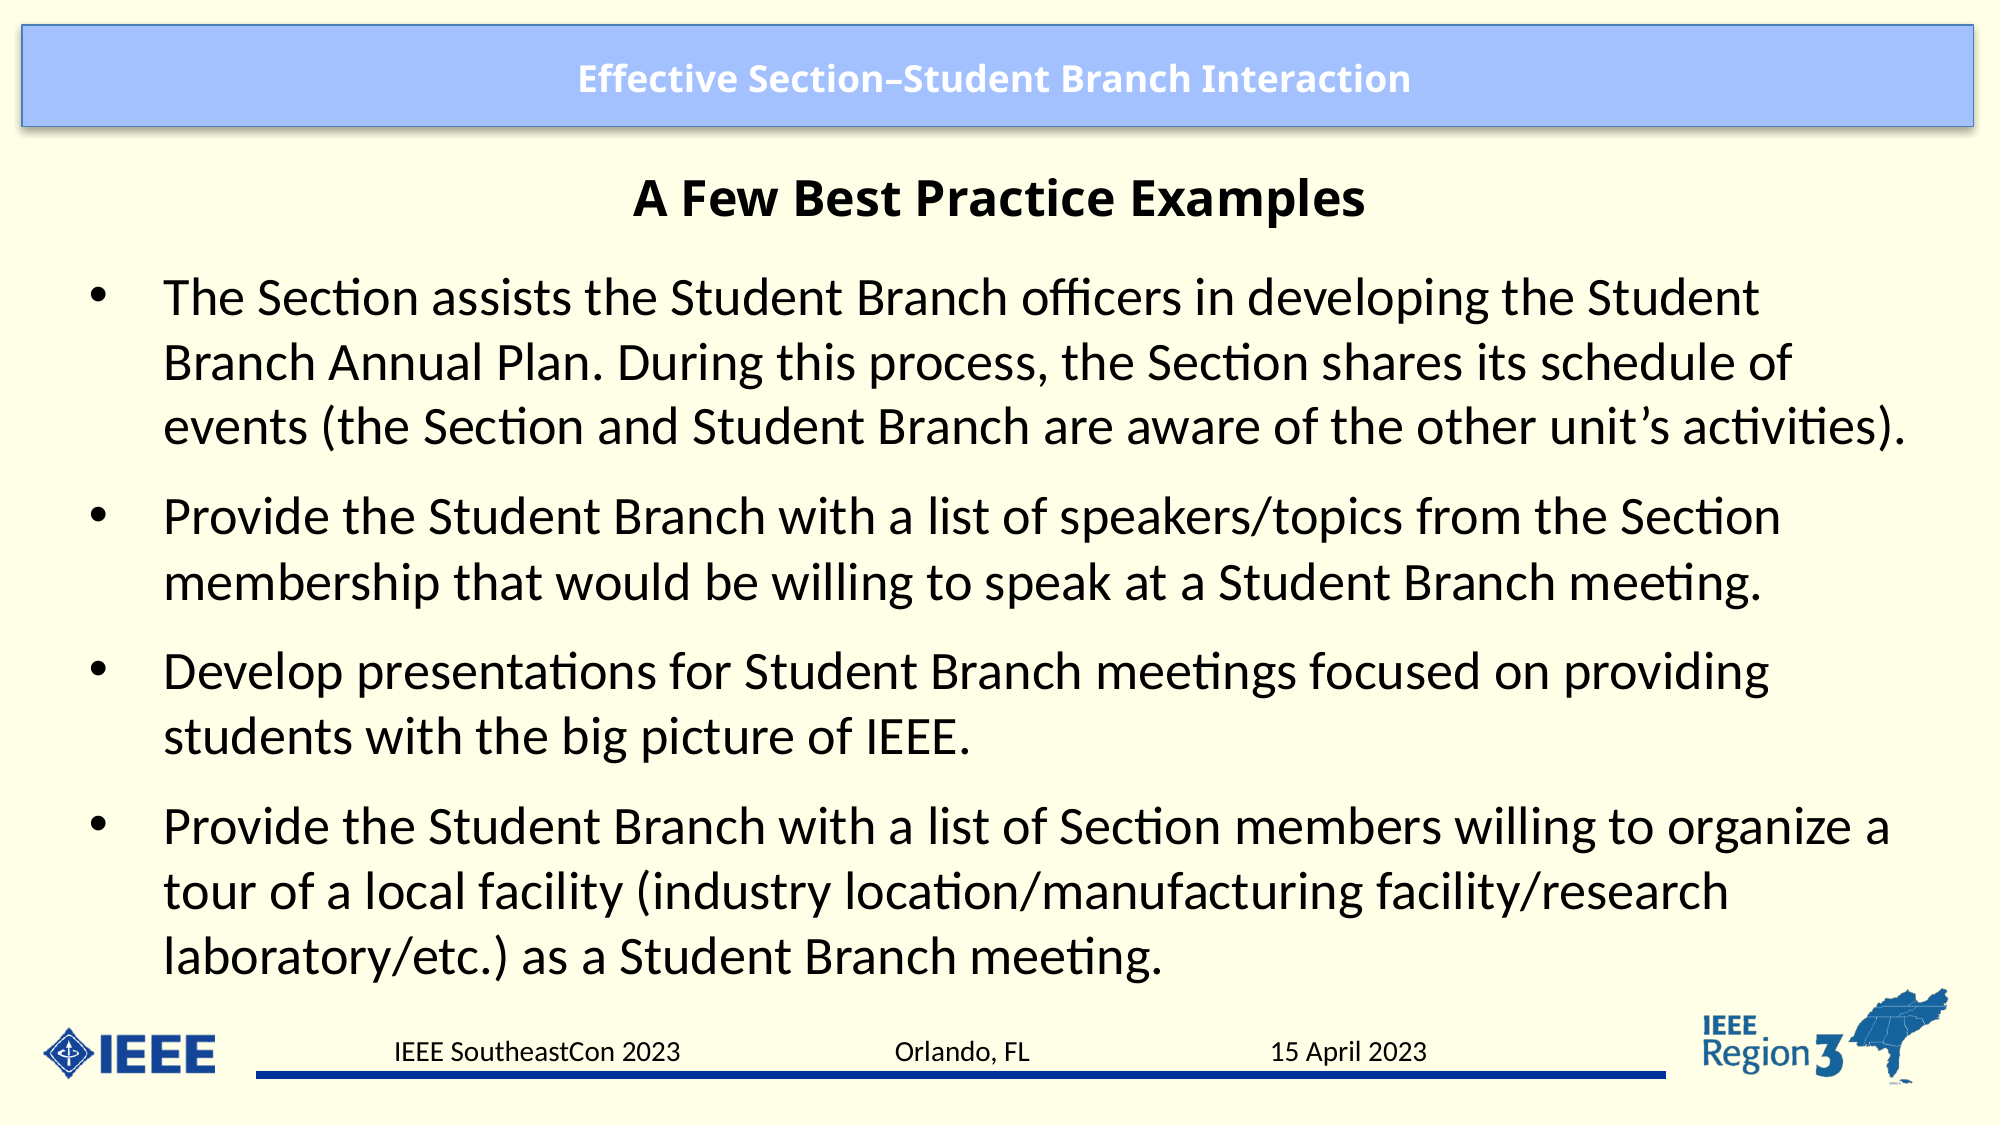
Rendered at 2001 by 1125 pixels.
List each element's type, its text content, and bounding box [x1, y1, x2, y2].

title A Few Best Practice Examples [0, 159, 2000, 254]
picture [40, 1026, 216, 1080]
picture [1691, 977, 1959, 1099]
text_box The Section assists the Student Branch officers in developing the Student Branch Annual Plan. During this process, the Section shares its schedule of events (the Section and Student Branch are aware of the other unit’s activities). Provide the Student Branch with a list of speakers/topics from the Section membership that would be willing to speak at a Student Branch meeting. Develop presentations for Student Branch meetings focused on providing students with the big picture of IEEE. Provide the Student Branch with a list of Section members willing to organize a tour of a local facility (industry location/manufacturing facility/research laboratory/etc.) as a Student Branch meeting. [73, 253, 1941, 993]
